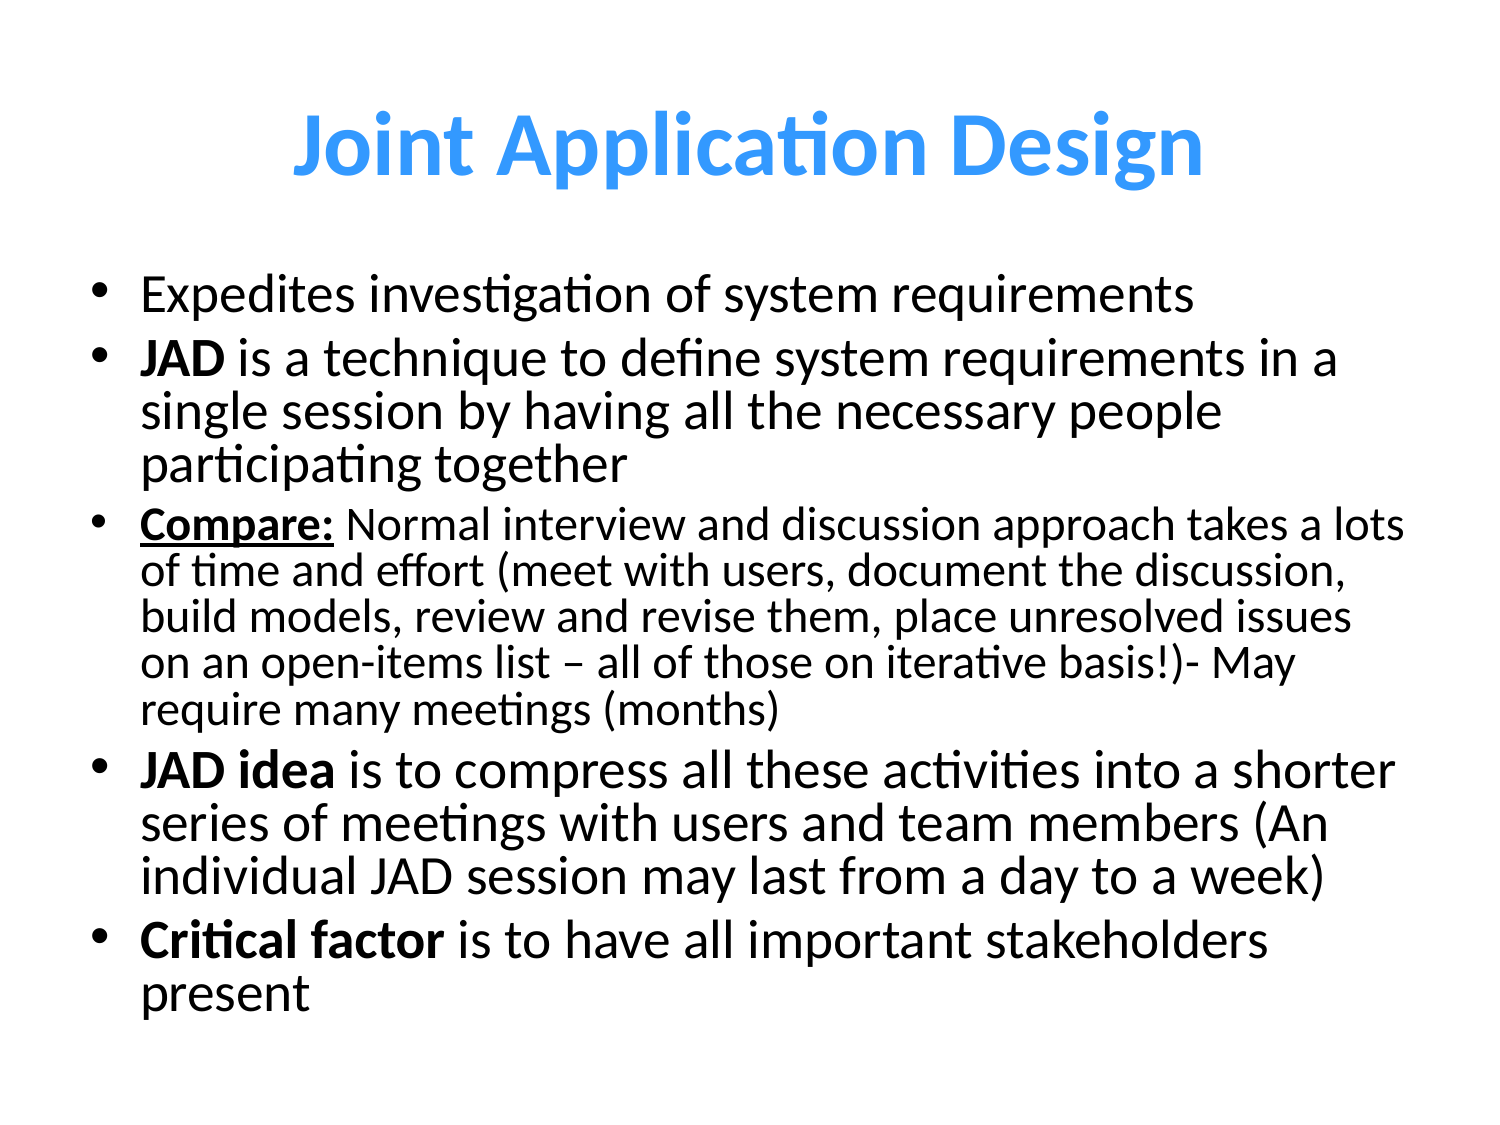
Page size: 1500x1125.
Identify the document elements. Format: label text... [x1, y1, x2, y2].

title Joint Application Design [75, 45, 1425, 233]
list Expedites investigation of system requirements JAD is a technique to define system requirements in a single session by having all the necessary people participating together Compare: Normal interview and discussion approach takes a lots of time and effort (meet with users, document the discussion, build models, review and revise them, place unresolved issues on an open-items list – all of those on iterative basis!)- May require many meetings (months) JAD idea is to compress all these activities into a shorter series of meetings with users and team members (An individual JAD session may last from a day to a week) Critical factor is to have all important stakeholders present [75, 262, 1425, 1050]
